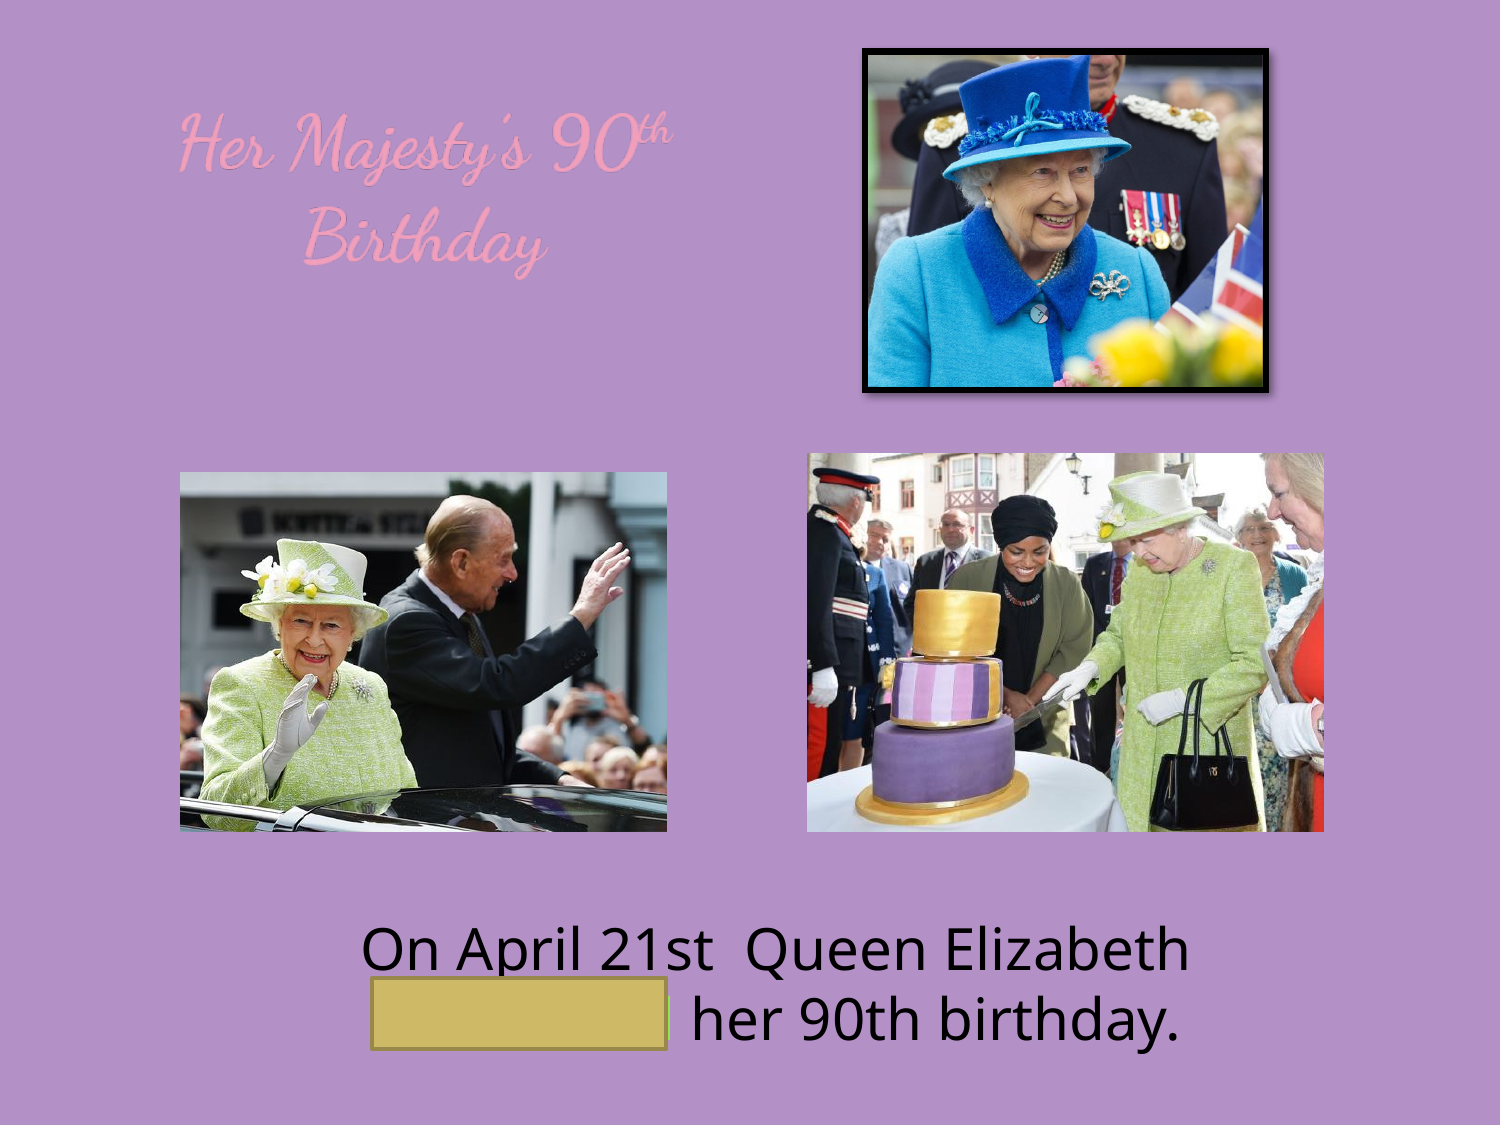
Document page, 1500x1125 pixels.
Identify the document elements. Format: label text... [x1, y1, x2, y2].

picture [100, 89, 747, 282]
text_box [370, 976, 668, 1051]
picture [867, 54, 1263, 388]
text_box On April 21st Queen Elizabeth celebrated her 90th birthday. [184, 905, 1382, 1060]
picture [180, 471, 667, 832]
picture [806, 453, 1324, 832]
